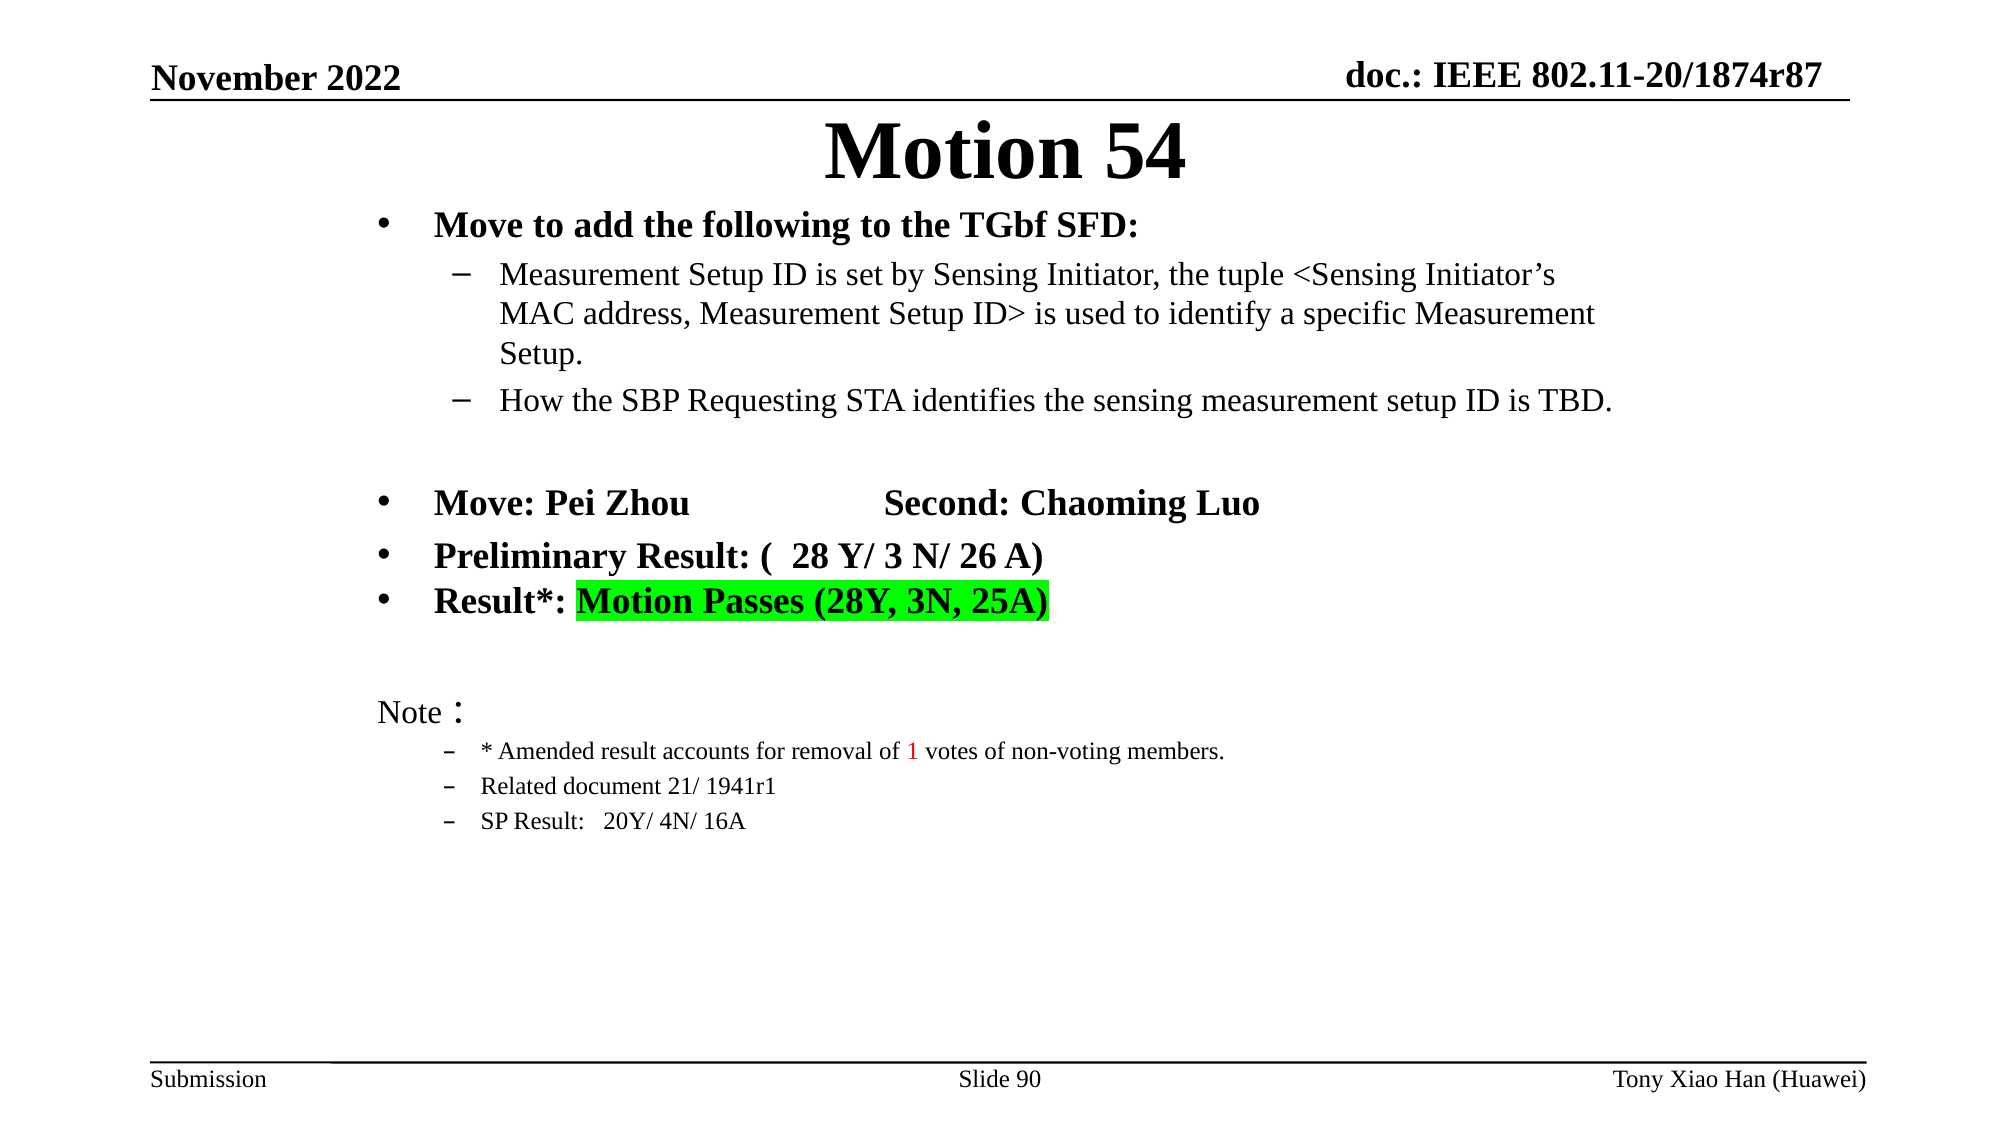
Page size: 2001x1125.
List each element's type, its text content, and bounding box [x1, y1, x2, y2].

text_box Move to add the following to the TGbf SFD: Measurement Setup ID is set by Sensing Initiator, the tuple <Sensing Initiator’s MAC address, Measurement Setup ID> is used to identify a specific Measurement Setup. How the SBP Requesting STA identifies the sensing measurement setup ID is TBD. Move: Pei Zhou Second: Chaoming Luo Preliminary Result: ( 28 Y/ 3 N/ 26 A) Result*: Motion Passes (28Y, 3N, 25A) Note： * Amended result accounts for removal of 1 votes of non-voting members. Related document 21/ 1941r1 SP Result: 20Y/ 4N/ 16A [362, 162, 1638, 850]
text_box Motion 54 [368, 87, 1644, 225]
